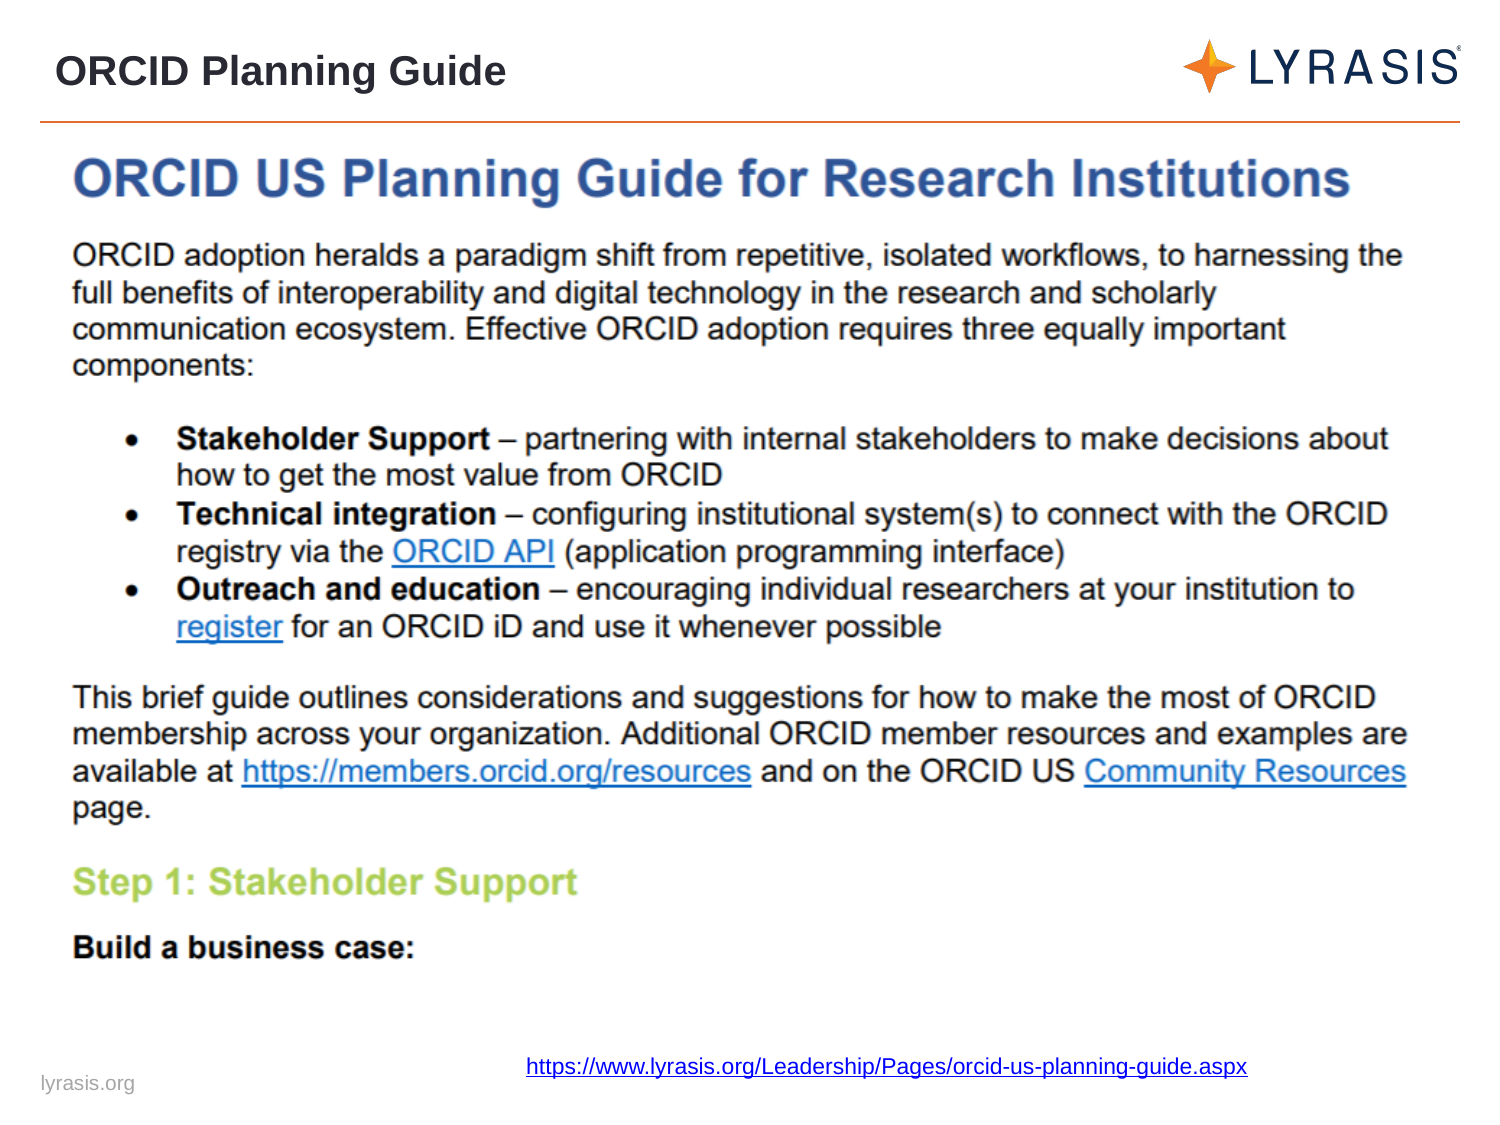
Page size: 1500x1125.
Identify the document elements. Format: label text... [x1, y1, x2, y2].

title ORCID Planning Guide [40, 36, 1138, 111]
picture [1183, 39, 1461, 93]
picture [0, 123, 1500, 970]
text_box https://www.lyrasis.org/Leadership/Pages/orcid-us-planning-guide.aspx [511, 1036, 1500, 1125]
